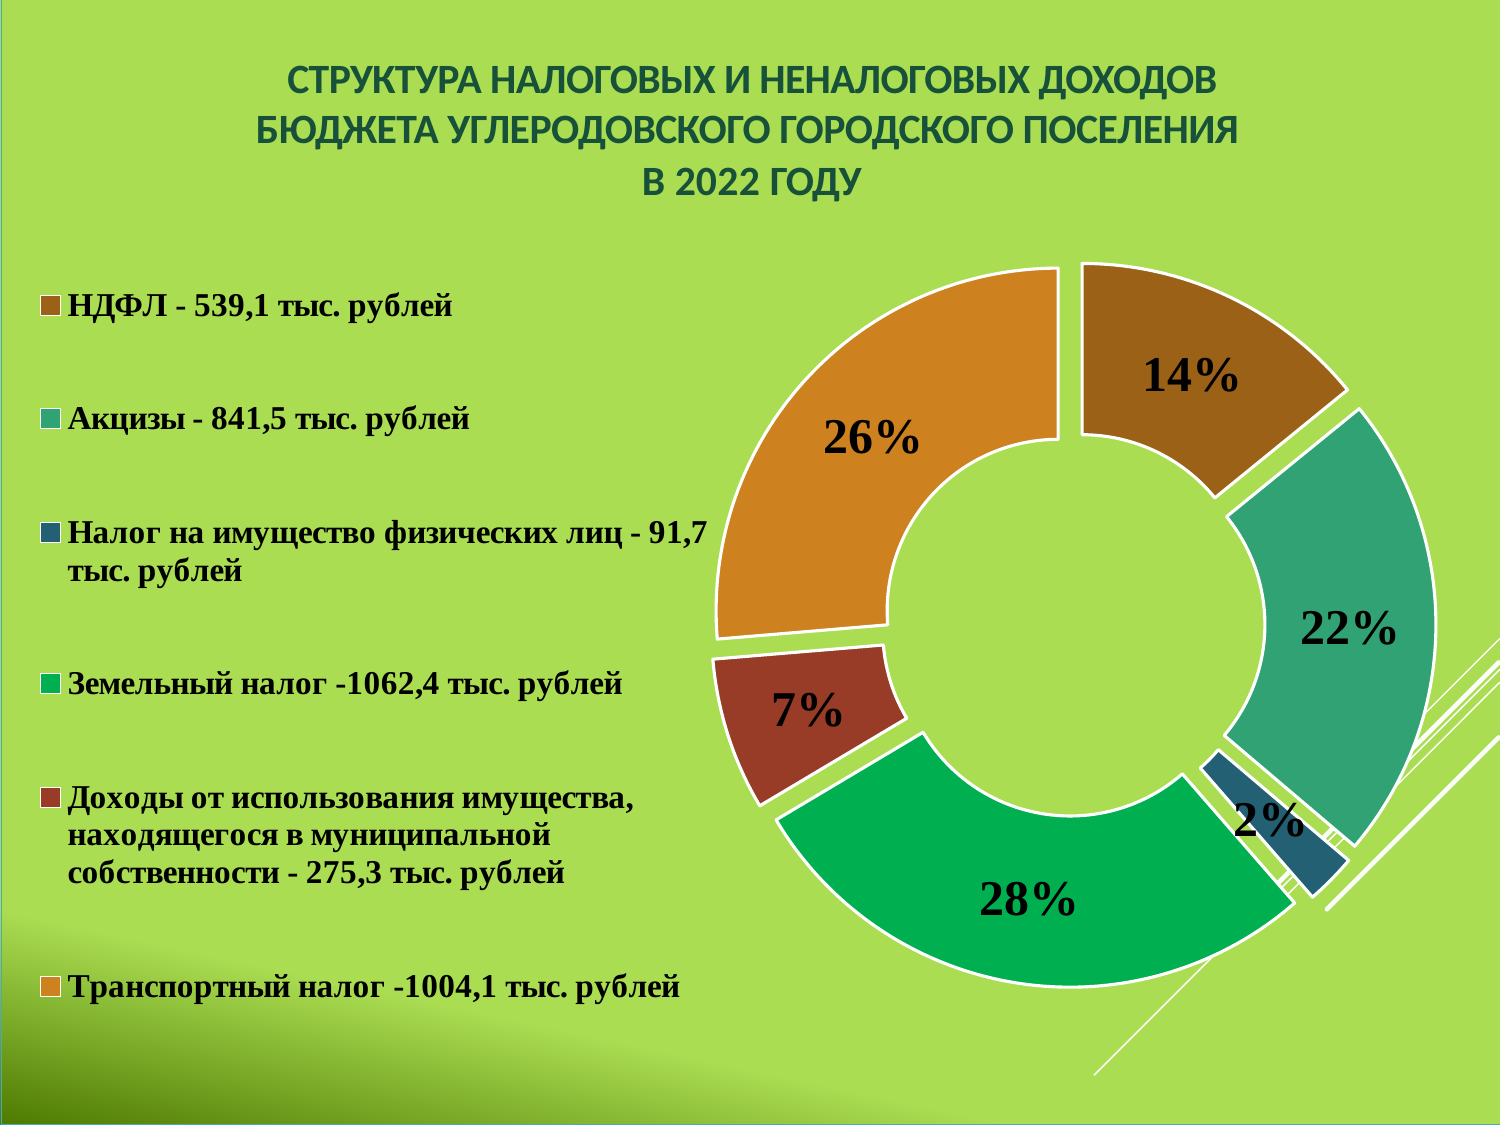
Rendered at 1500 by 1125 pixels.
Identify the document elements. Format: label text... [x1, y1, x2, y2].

chart [37, 210, 1438, 1082]
text_box СТРУКТУРА НАЛОГОВЫХ И НЕНАЛОГОВЫХ ДОХОДОВ БЮДЖЕТА УГЛЕРОДОВСКОГО ГОРОДСКОГО ПОСЕЛЕНИЯ В 2022 ГОДУ [205, 50, 1297, 205]
text_box [2, 0, 1500, 1124]
